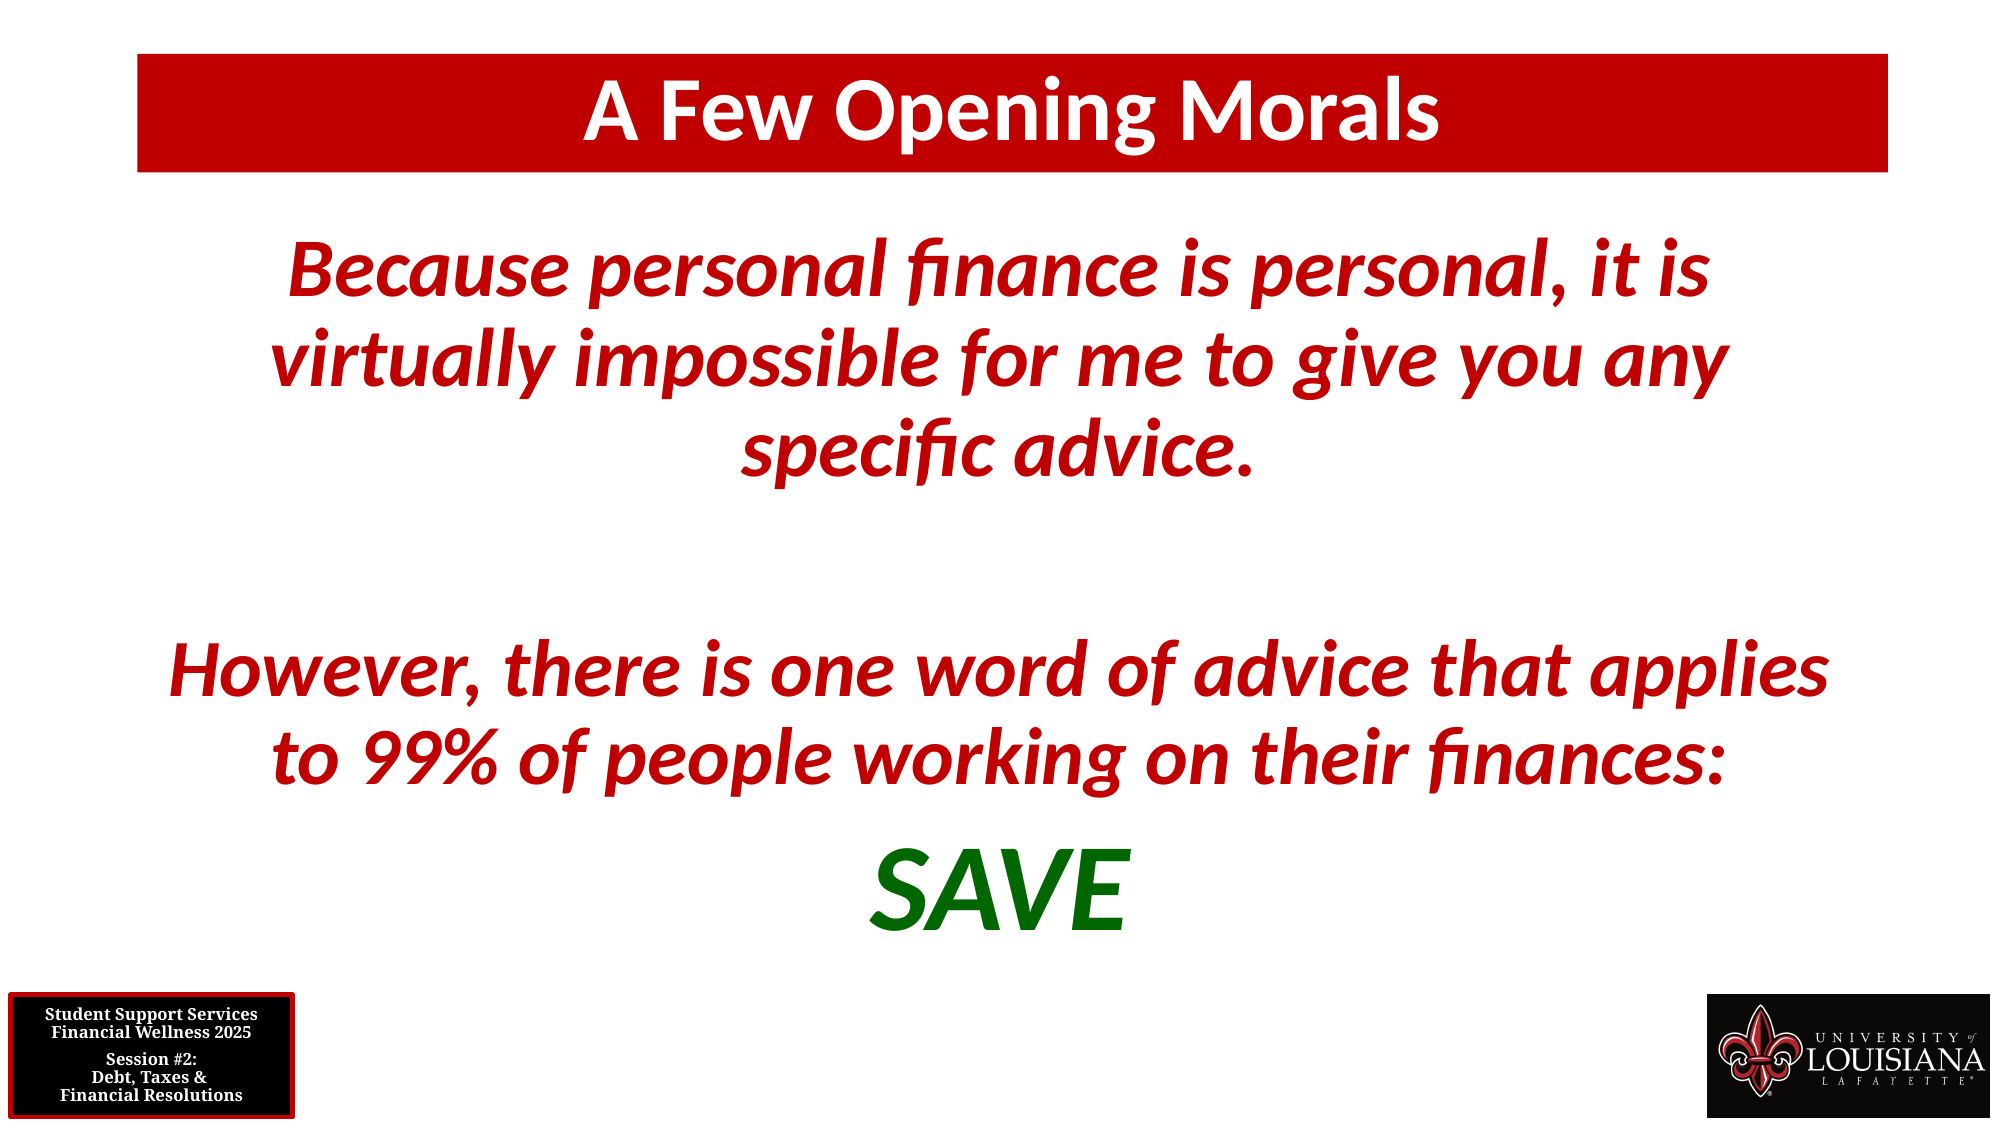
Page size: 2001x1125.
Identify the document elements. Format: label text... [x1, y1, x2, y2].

picture [1707, 994, 1990, 1118]
text_box Because personal finance is personal, it is virtually impossible for me to give you any specific advice. However, there is one word of advice that applies to 99% of people working on their finances: SAVE [137, 217, 1863, 1014]
text_box A Few Opening Morals [137, 53, 1888, 173]
